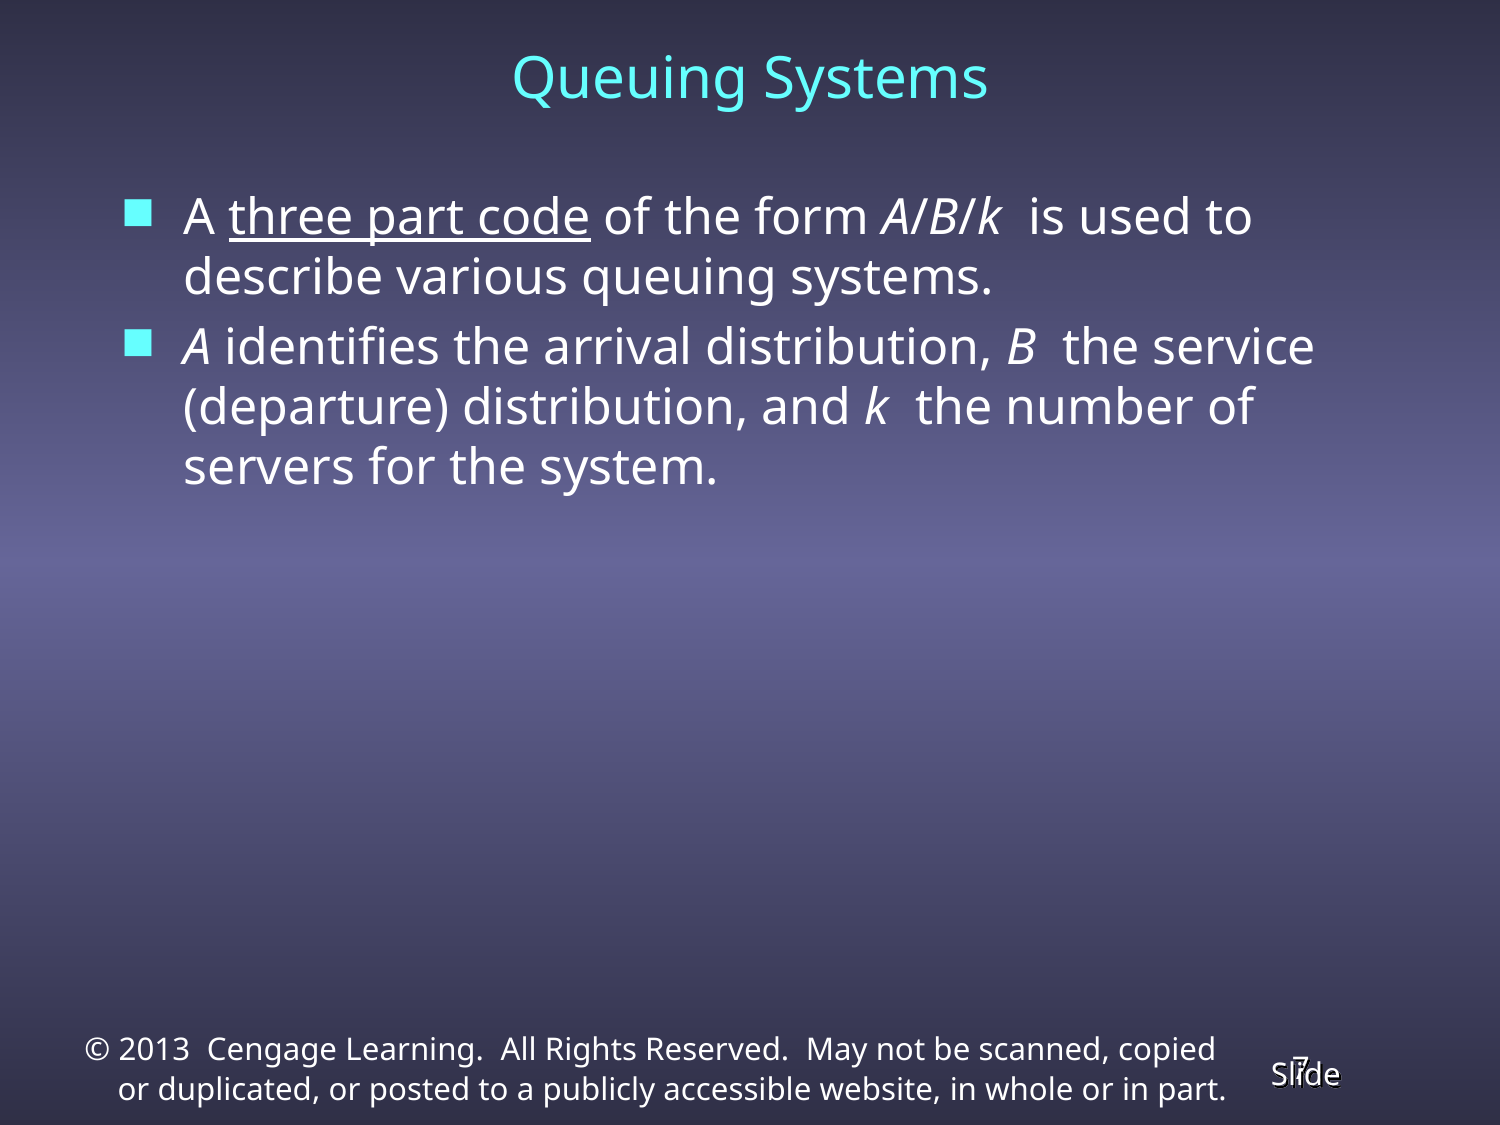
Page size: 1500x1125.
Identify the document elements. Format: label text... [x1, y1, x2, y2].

title Queuing Systems [136, 39, 1364, 112]
list A three part code of the form A/B/k is used to describe various queuing systems. A identifies the arrival distribution, B the service (departure) distribution, and k the number of servers for the system. [112, 176, 1337, 526]
